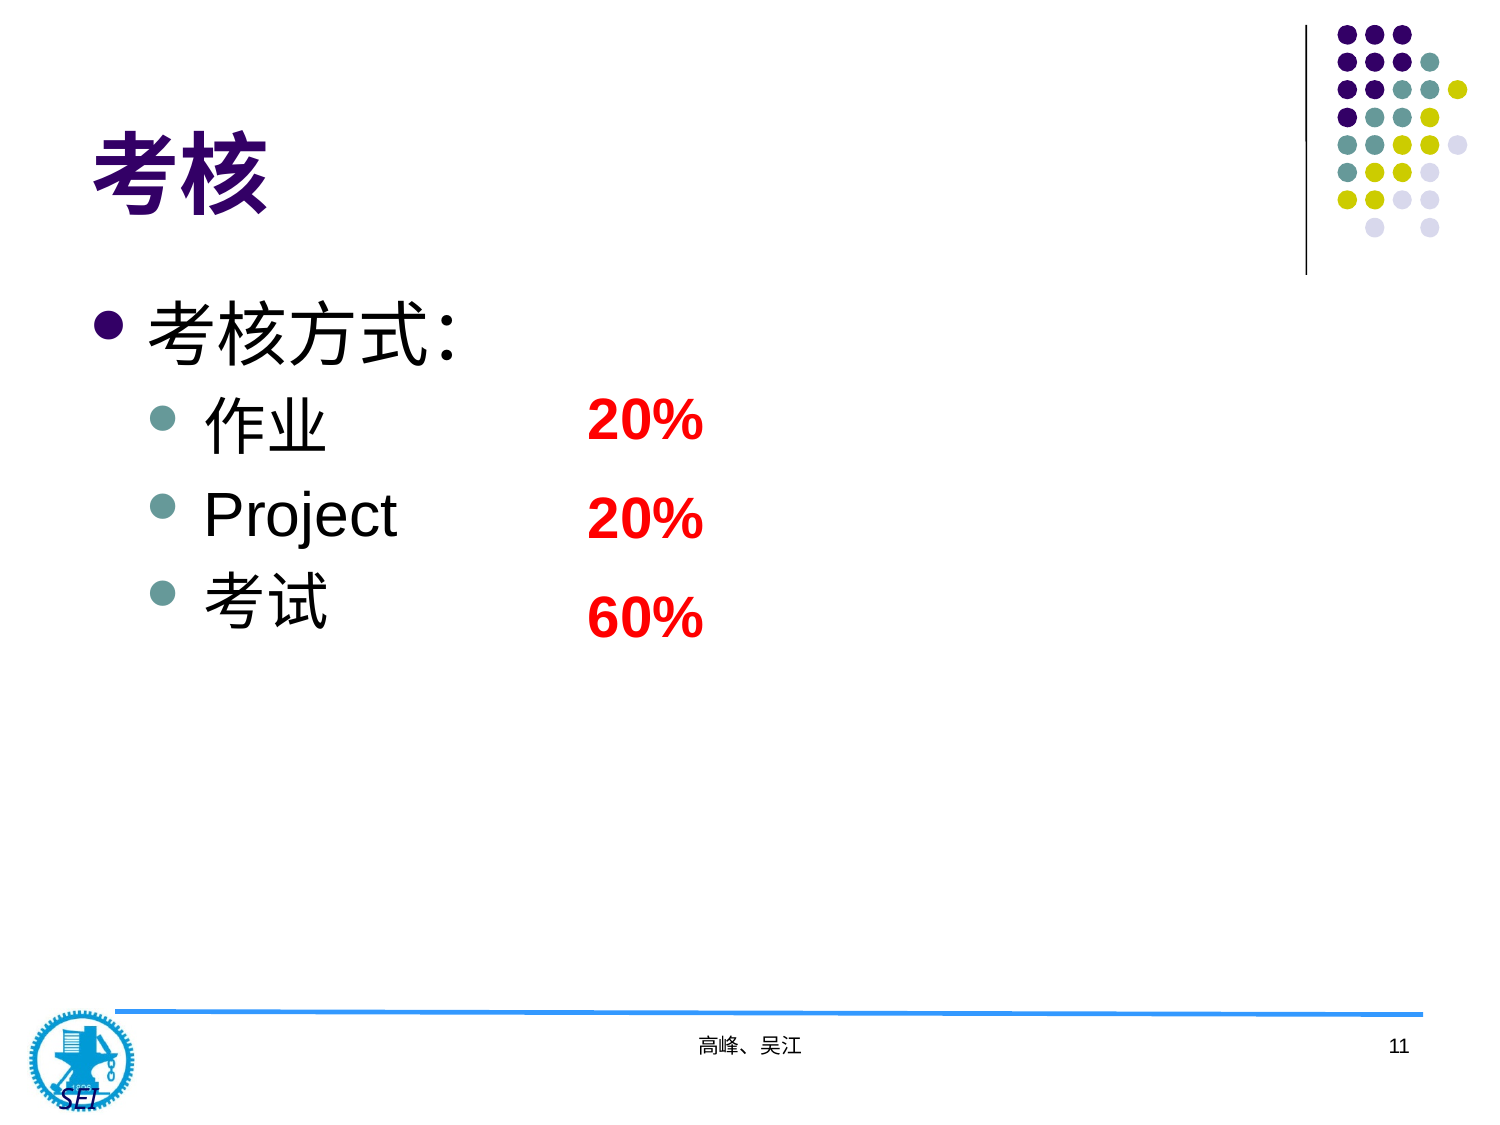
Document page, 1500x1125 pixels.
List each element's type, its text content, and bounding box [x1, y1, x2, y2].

footer 高峰、吴江 [512, 1024, 988, 1101]
list 考核方式： 作业 Project 考试 [74, 281, 1426, 1006]
title 考核 [74, 19, 1313, 233]
slide_number 11 [1074, 1024, 1426, 1101]
picture [27, 1008, 137, 1115]
text_box 20% 20% 60% [572, 373, 762, 657]
